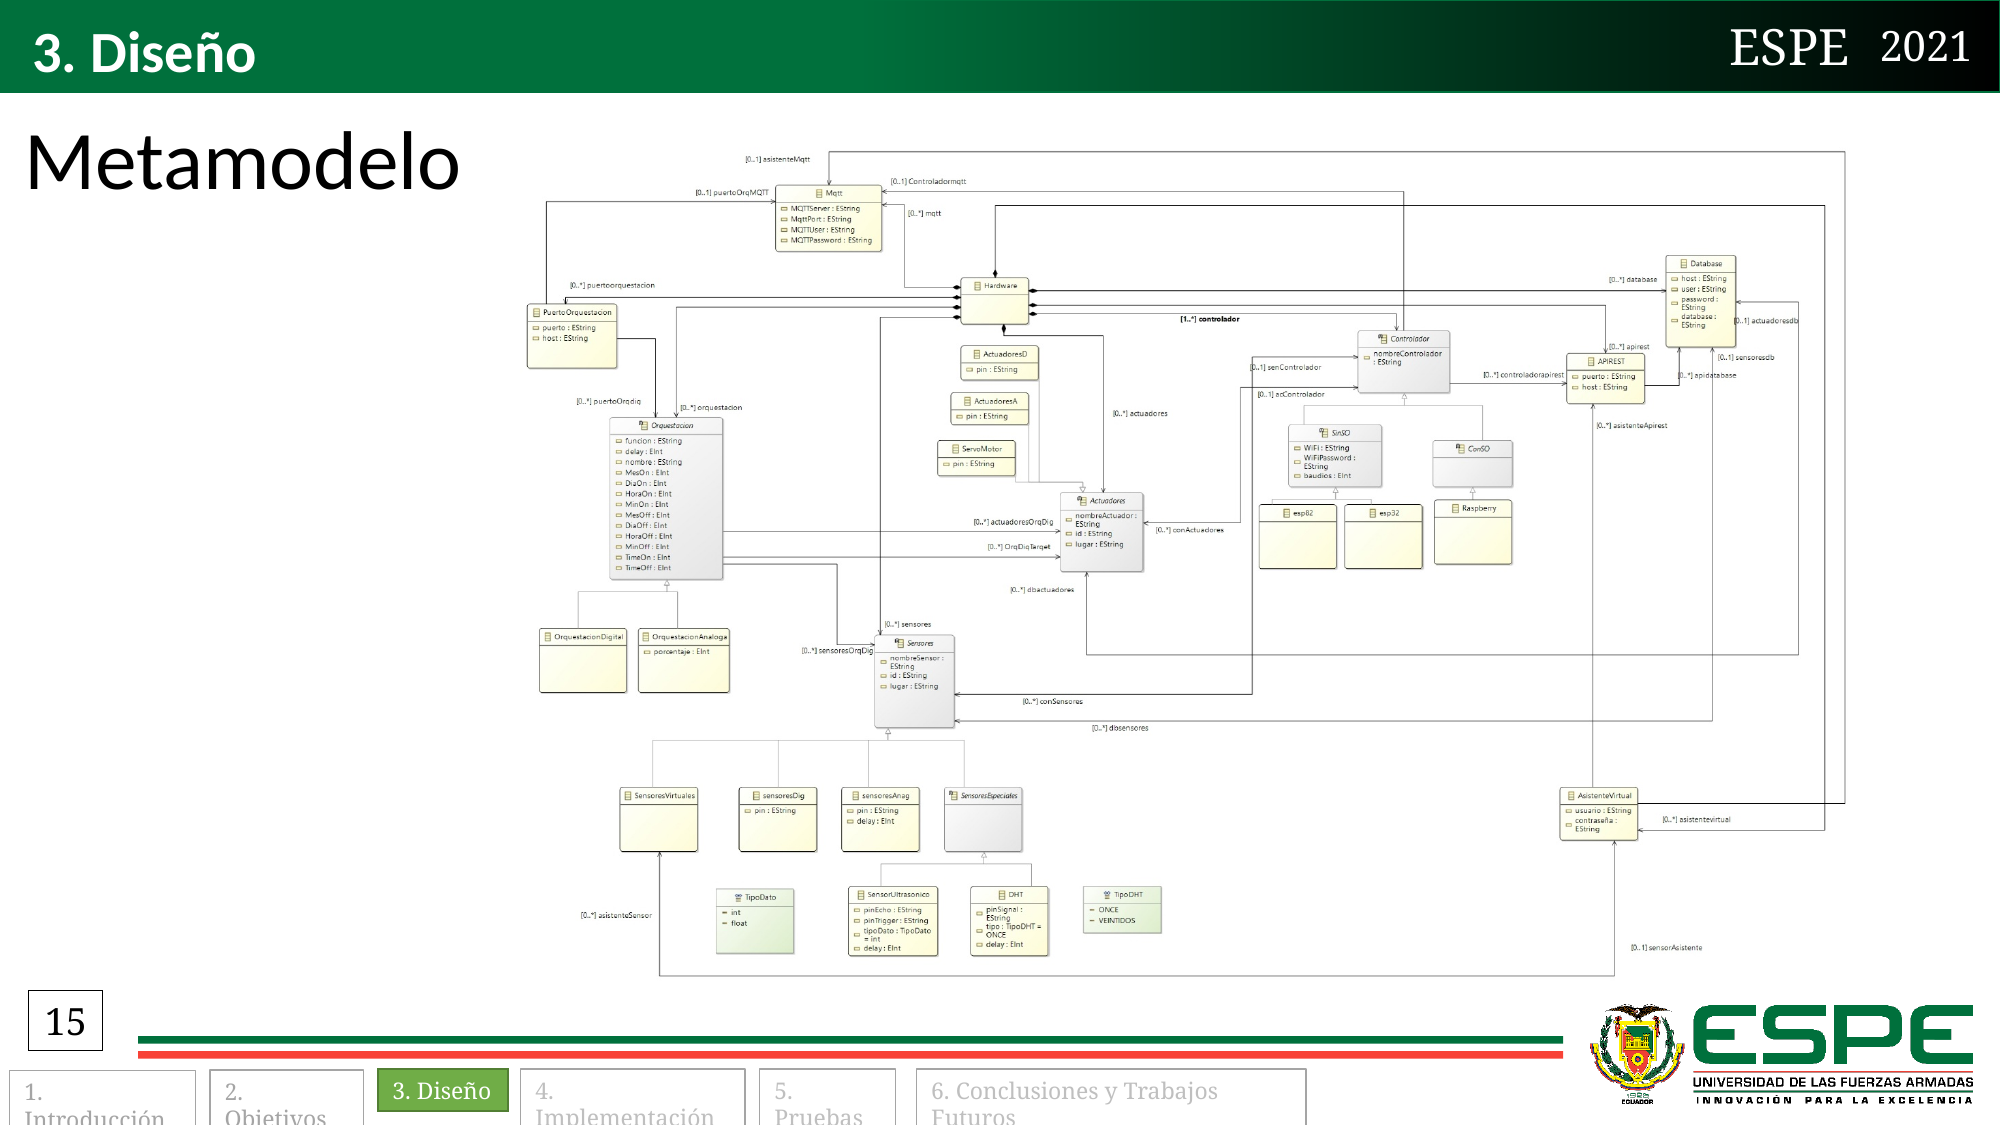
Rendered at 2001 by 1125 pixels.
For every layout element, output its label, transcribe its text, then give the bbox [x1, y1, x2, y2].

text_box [138, 1036, 1564, 1059]
text_box 2. Objetivos [209, 1070, 364, 1125]
text_box [0, 0, 2000, 93]
text_box ESPE [1714, 8, 1904, 84]
title Metamodelo [9, 107, 917, 219]
text_box 4. Implementación [520, 1069, 746, 1125]
text_box 5. Pruebas [759, 1069, 896, 1125]
text_box 3. Diseño [377, 1068, 509, 1112]
text_box 2021 [1864, 11, 1998, 77]
picture [1590, 1004, 1973, 1104]
text_box 3. Diseño [17, 6, 272, 92]
picture [520, 136, 1860, 991]
text_box 1. Introducción [9, 1070, 196, 1125]
text_box 6. Conclusiones y Trabajos Futuros [916, 1069, 1307, 1125]
text_box 15 [28, 990, 103, 1051]
